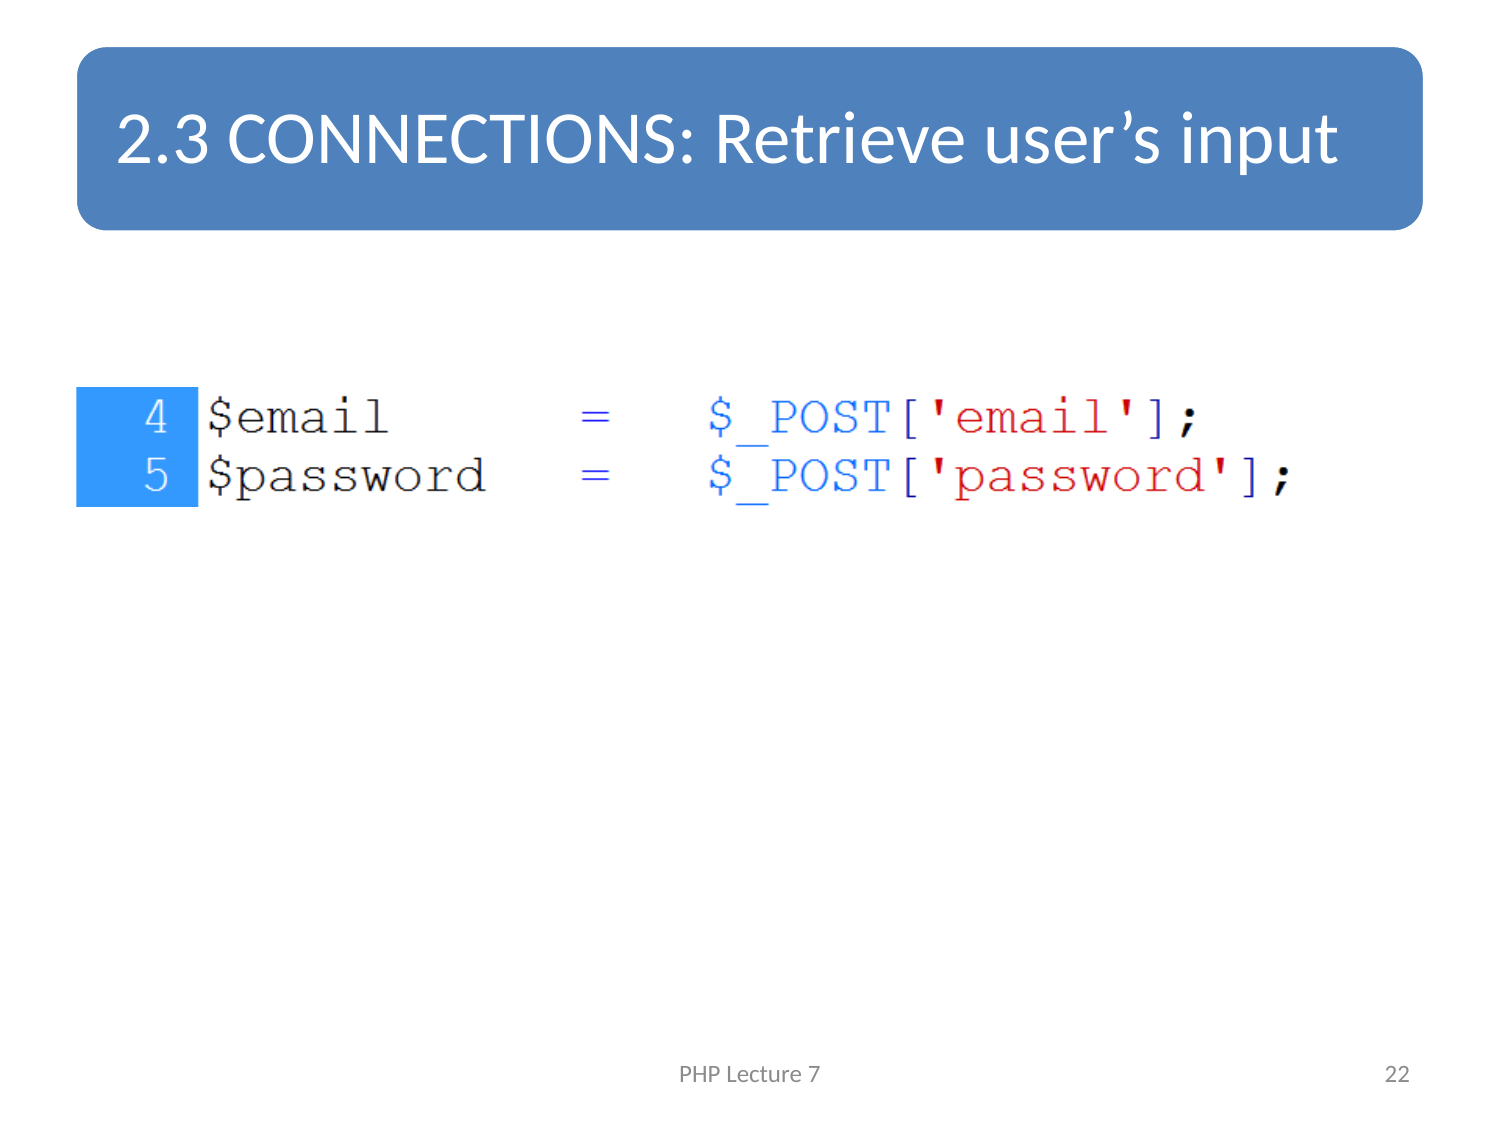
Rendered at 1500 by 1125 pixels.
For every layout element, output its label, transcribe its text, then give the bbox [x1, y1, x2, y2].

footer PHP Lecture 7 [512, 1042, 988, 1103]
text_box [74, 44, 1426, 233]
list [74, 387, 1310, 507]
slide_number 22 [1074, 1042, 1425, 1103]
